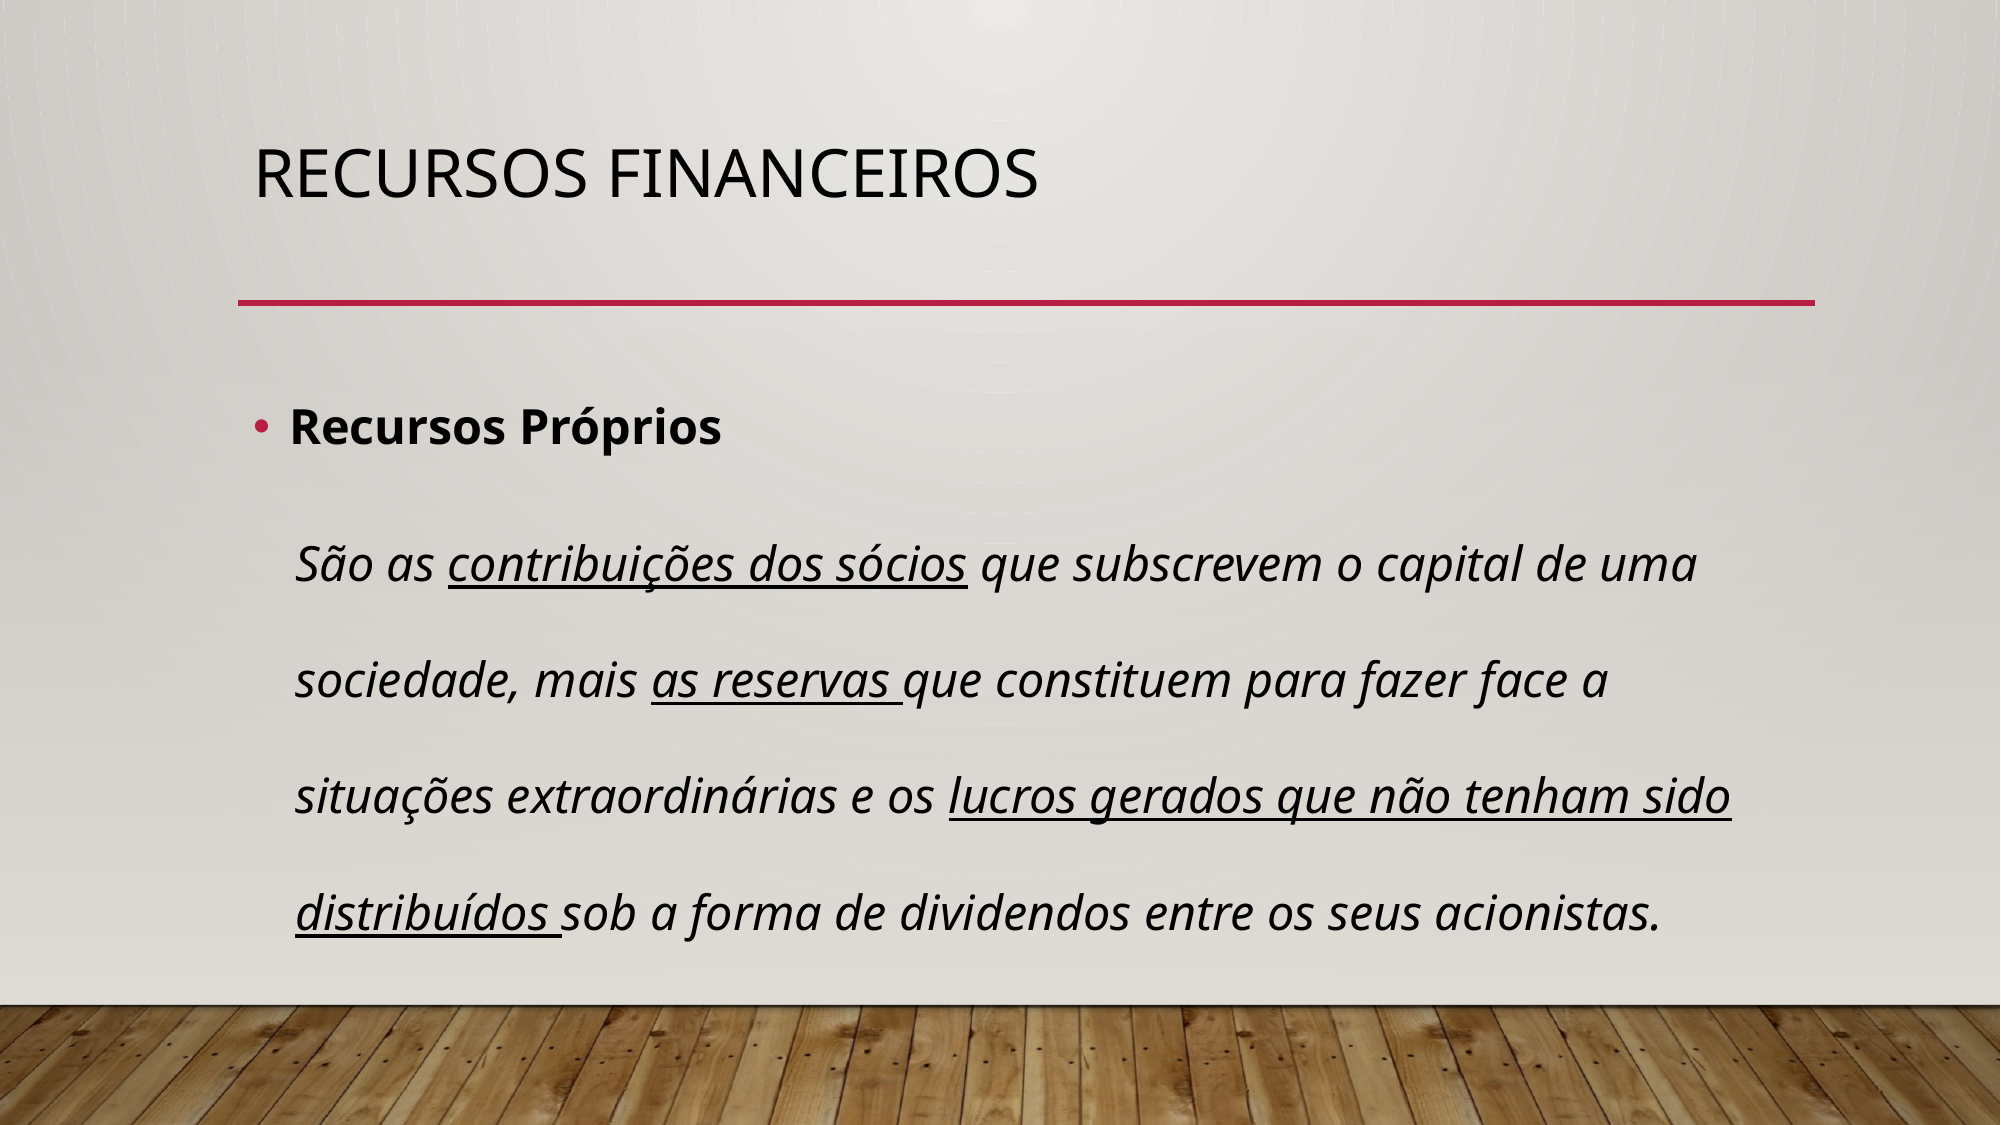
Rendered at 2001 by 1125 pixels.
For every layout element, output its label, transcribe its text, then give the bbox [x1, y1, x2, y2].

picture [0, 1005, 2000, 1125]
list Recursos Próprios São as contribuições dos sócios que subscrevem o capital de uma sociedade, mais as reservas que constituem para fazer face a situações extraordinárias e os lucros gerados que não tenham sido distribuídos sob a forma de dividendos entre os seus acionistas. [238, 330, 1814, 951]
title RECURSOS FINANCEIROS [238, 131, 1814, 305]
